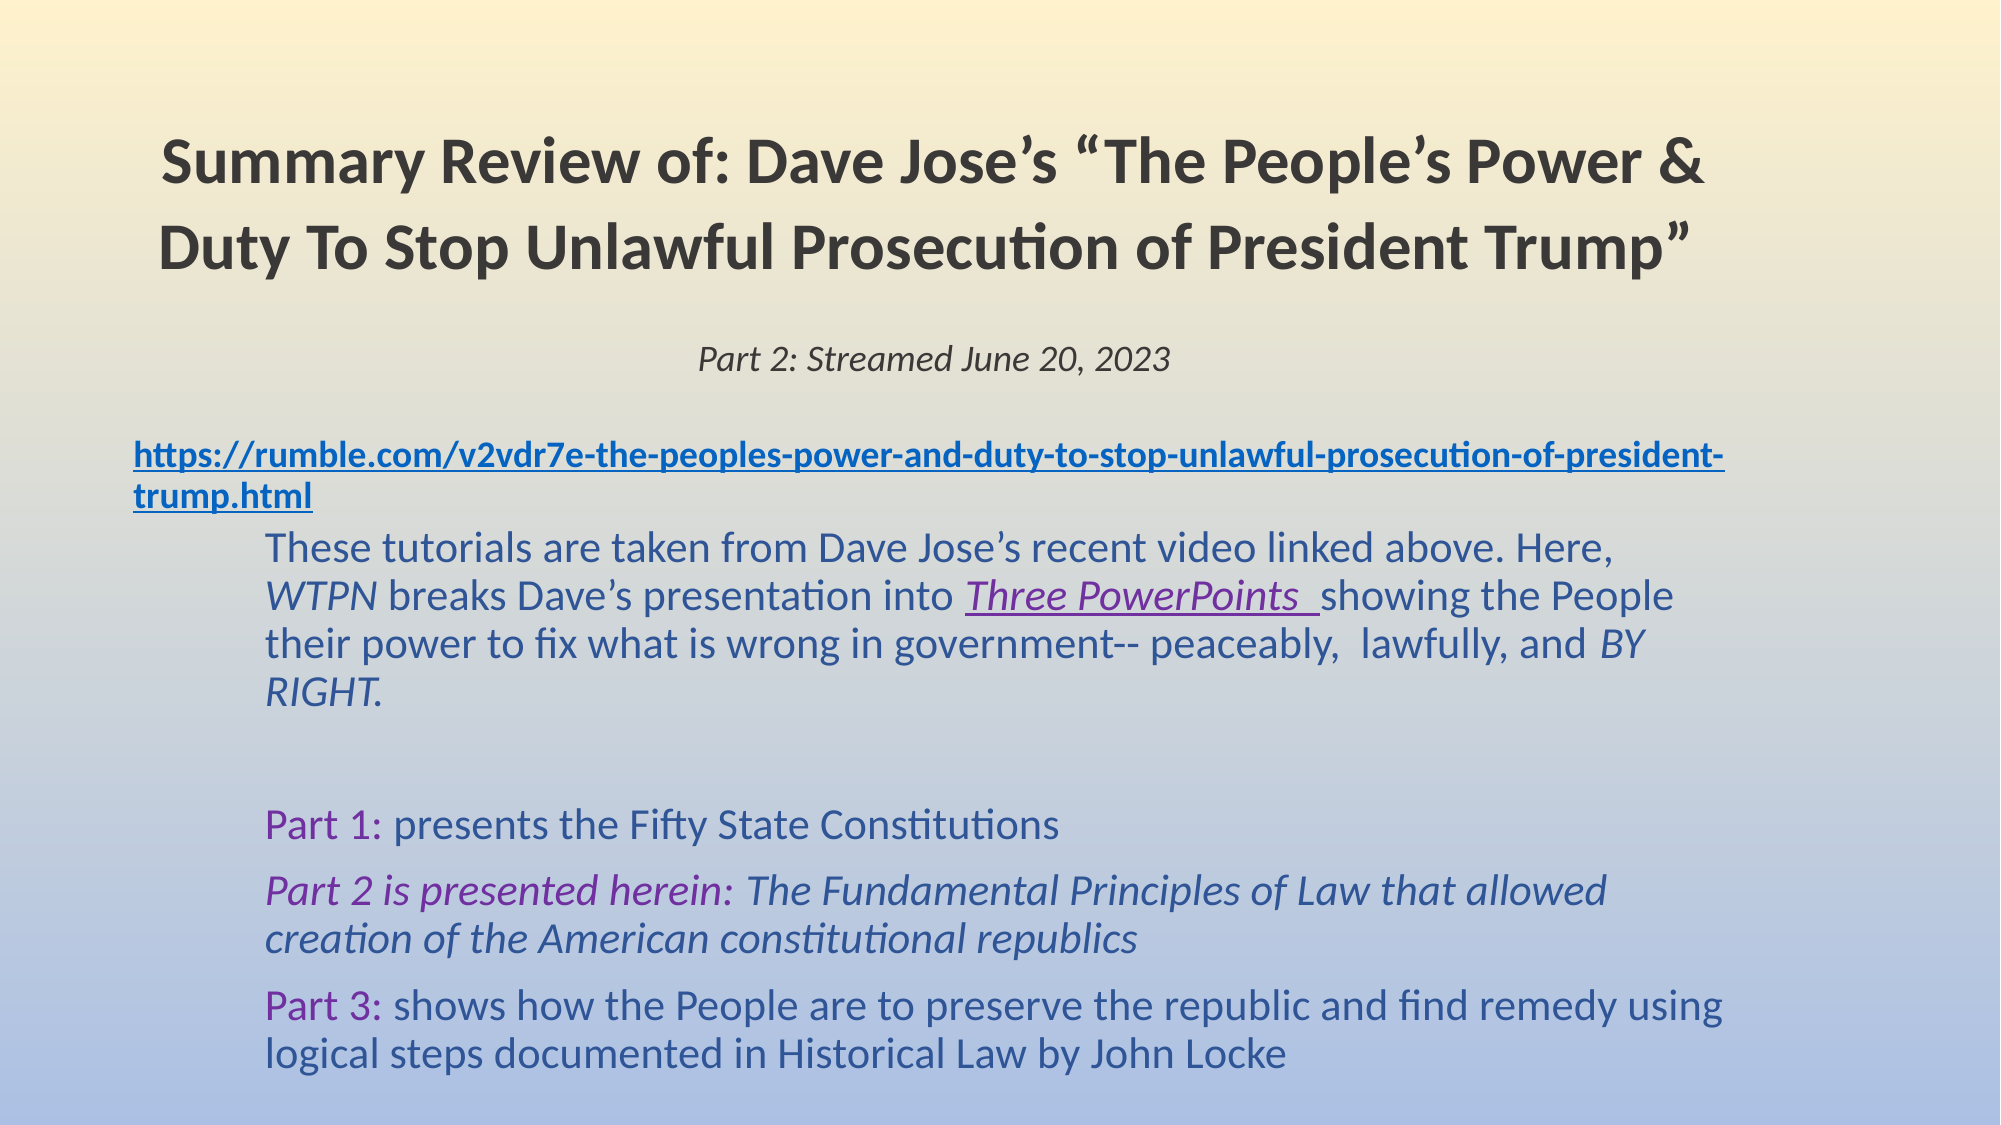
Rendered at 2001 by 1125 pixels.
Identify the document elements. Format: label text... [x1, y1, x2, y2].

subtitle These tutorials are taken from Dave Jose’s recent video linked above. Here, WTPN breaks Dave’s presentation into Three PowerPoints showing the People their power to fix what is wrong in government-- peaceably, lawfully, and BY RIGHT. Part 1: presents the Fifty State Constitutions Part 2 is presented herein: The Fundamental Principles of Law that allowed creation of the American constitutional republics Part 3: shows how the People are to preserve the republic and find remedy using logical steps documented in Historical Law by John Locke [249, 516, 1750, 1089]
title Summary Review of: Dave Jose’s “The People’s Power & Duty To Stop Unlawful Prosecution of President Trump” Part 2: Streamed June 20, 2023 https://rumble.com/v2vdr7e-the-peoples-power-and-duty-to-stop-unlawful-prosecution-of-president-trump.html [118, 36, 1750, 576]
